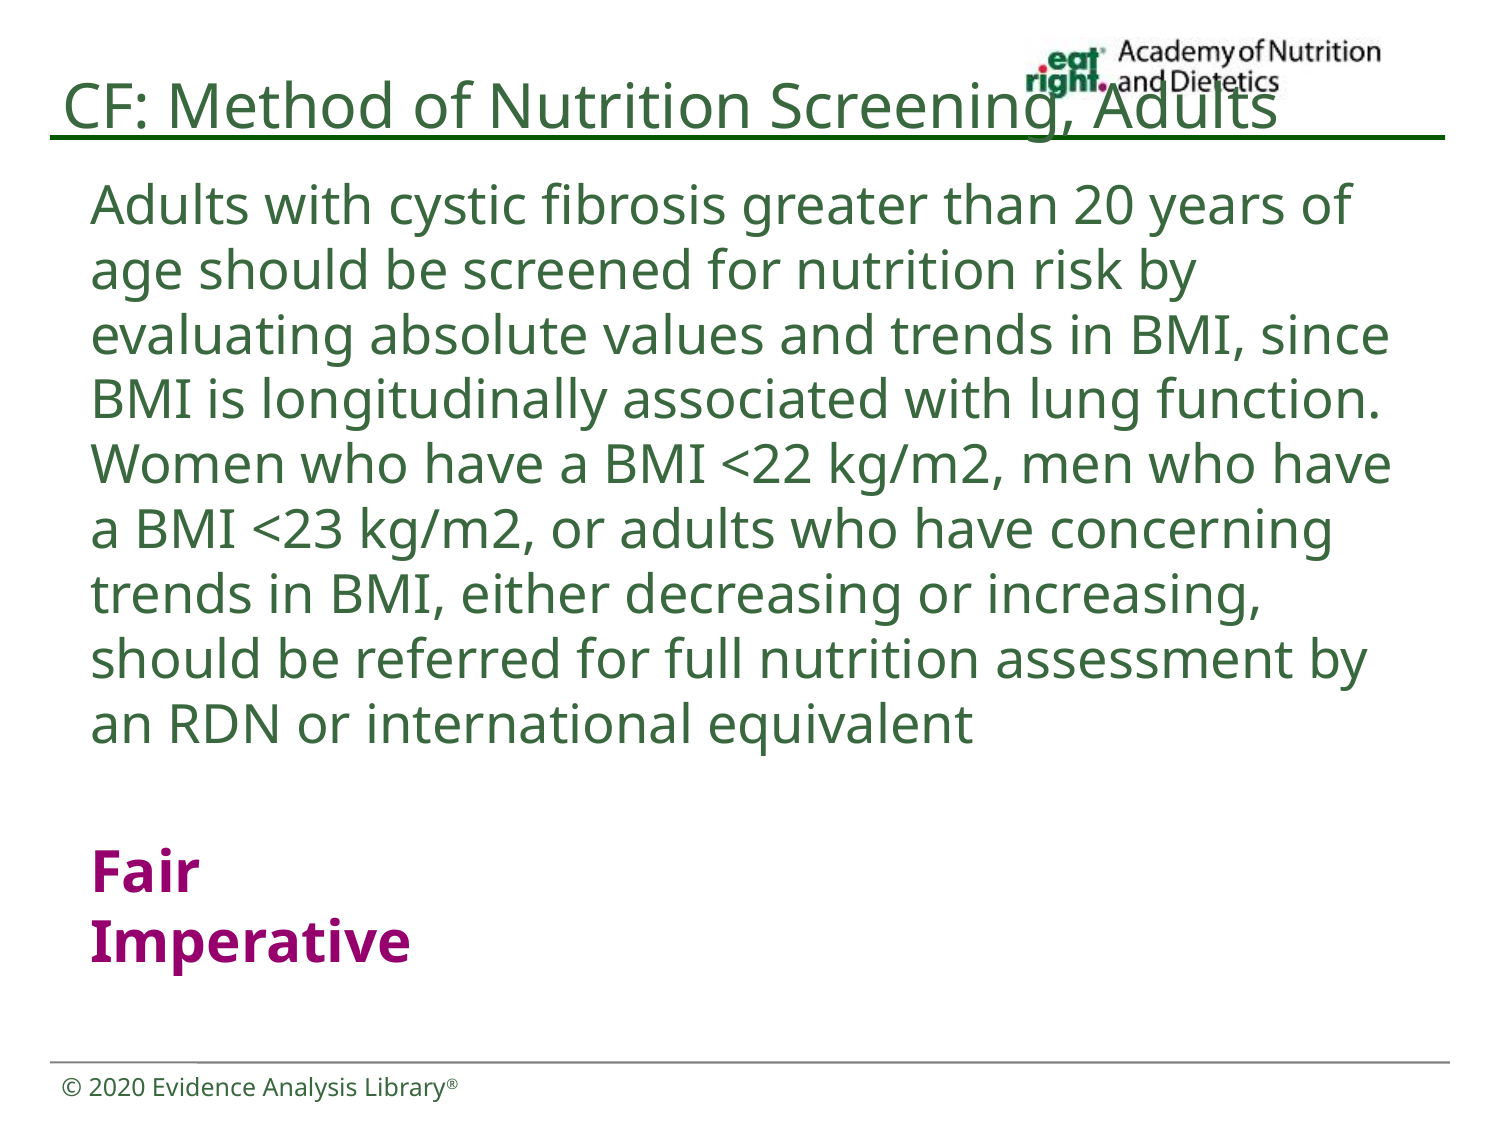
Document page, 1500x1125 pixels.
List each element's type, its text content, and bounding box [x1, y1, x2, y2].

picture [1025, 37, 1382, 57]
list Adults with cystic fibrosis greater than 20 years of age should be screened for nutrition risk by evaluating absolute values and trends in BMI, since BMI is longitudinally associated with lung function. Women who have a BMI <22 kg/m2, men who have a BMI <23 kg/m2, or adults who have concerning trends in BMI, either decreasing or increasing, should be referred for full nutrition assessment by an RDN or international equivalent Fair Imperative [75, 162, 1425, 1050]
title CF: Method of Nutrition Screening, Adults [47, 57, 1388, 150]
text_box © 2020 Evidence Analysis Library® [46, 1064, 474, 1109]
